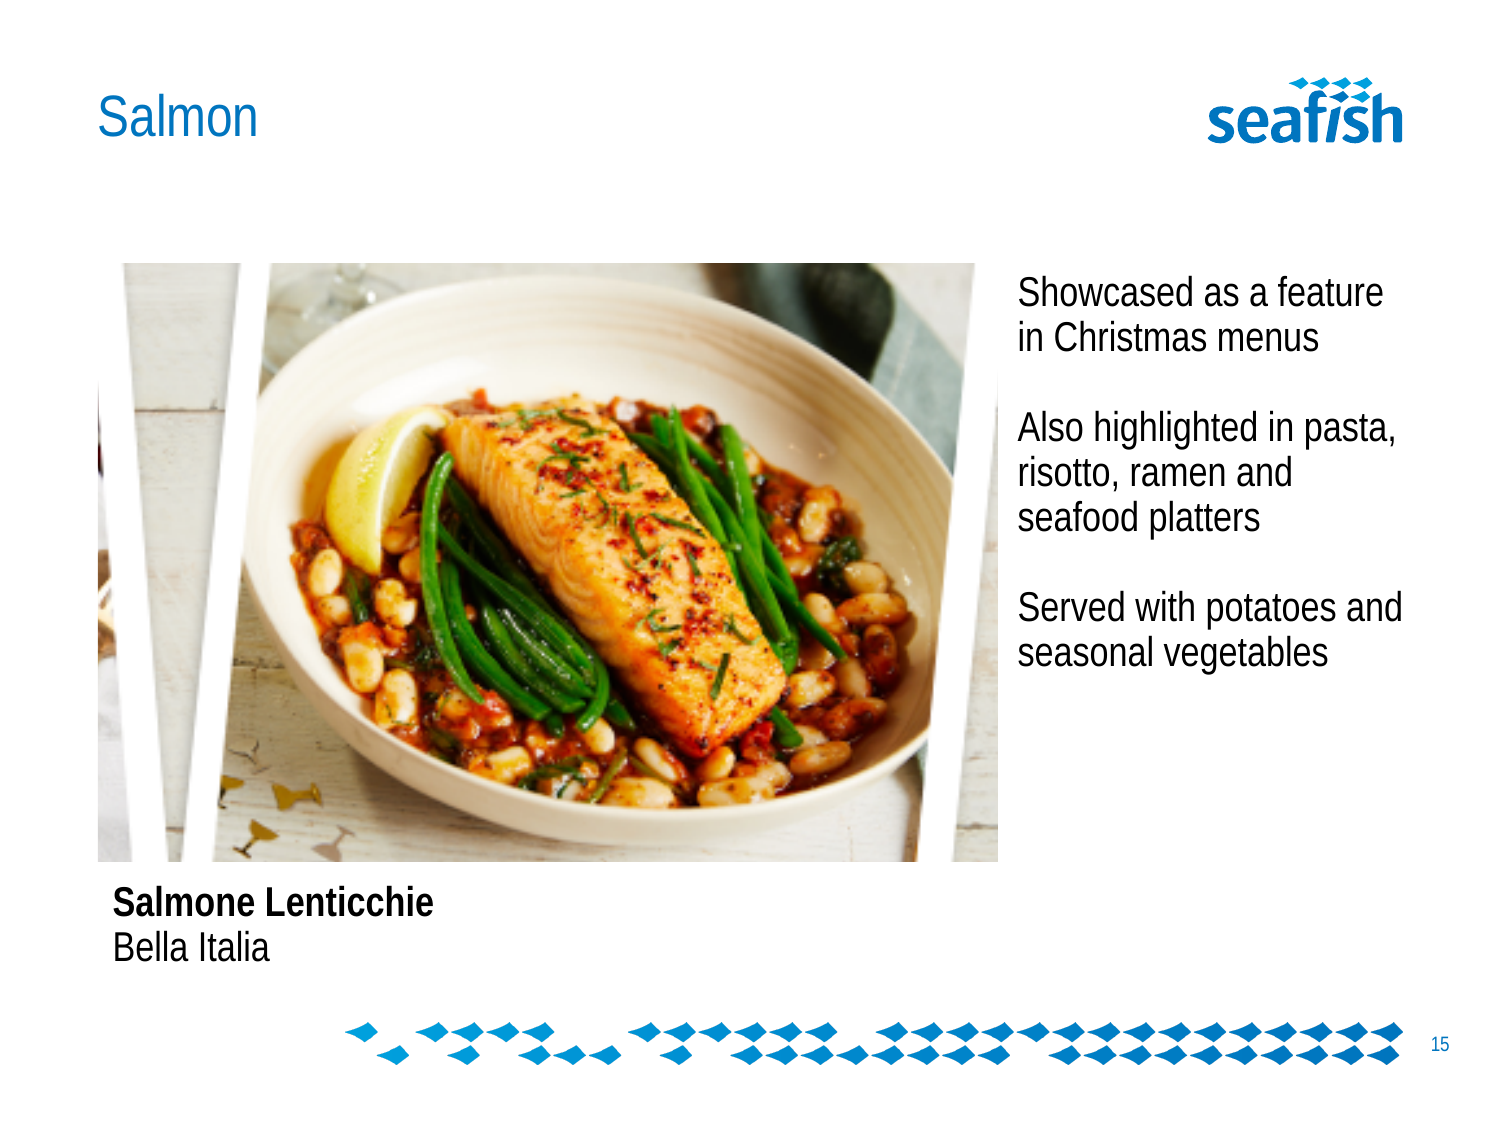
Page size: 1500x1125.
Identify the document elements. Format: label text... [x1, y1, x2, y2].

picture [345, 1022, 1402, 1065]
title Salmon [97, 86, 1203, 215]
picture [97, 263, 998, 862]
text_box Showcased as a feature in Christmas menus Also highlighted in pasta, risotto, ramen and seafood platters Served with potatoes and seasonal vegetables [1002, 263, 1428, 862]
slide_number 15 [1402, 1022, 1450, 1065]
text_box Salmone Lenticchie Bella Italia [97, 872, 997, 989]
